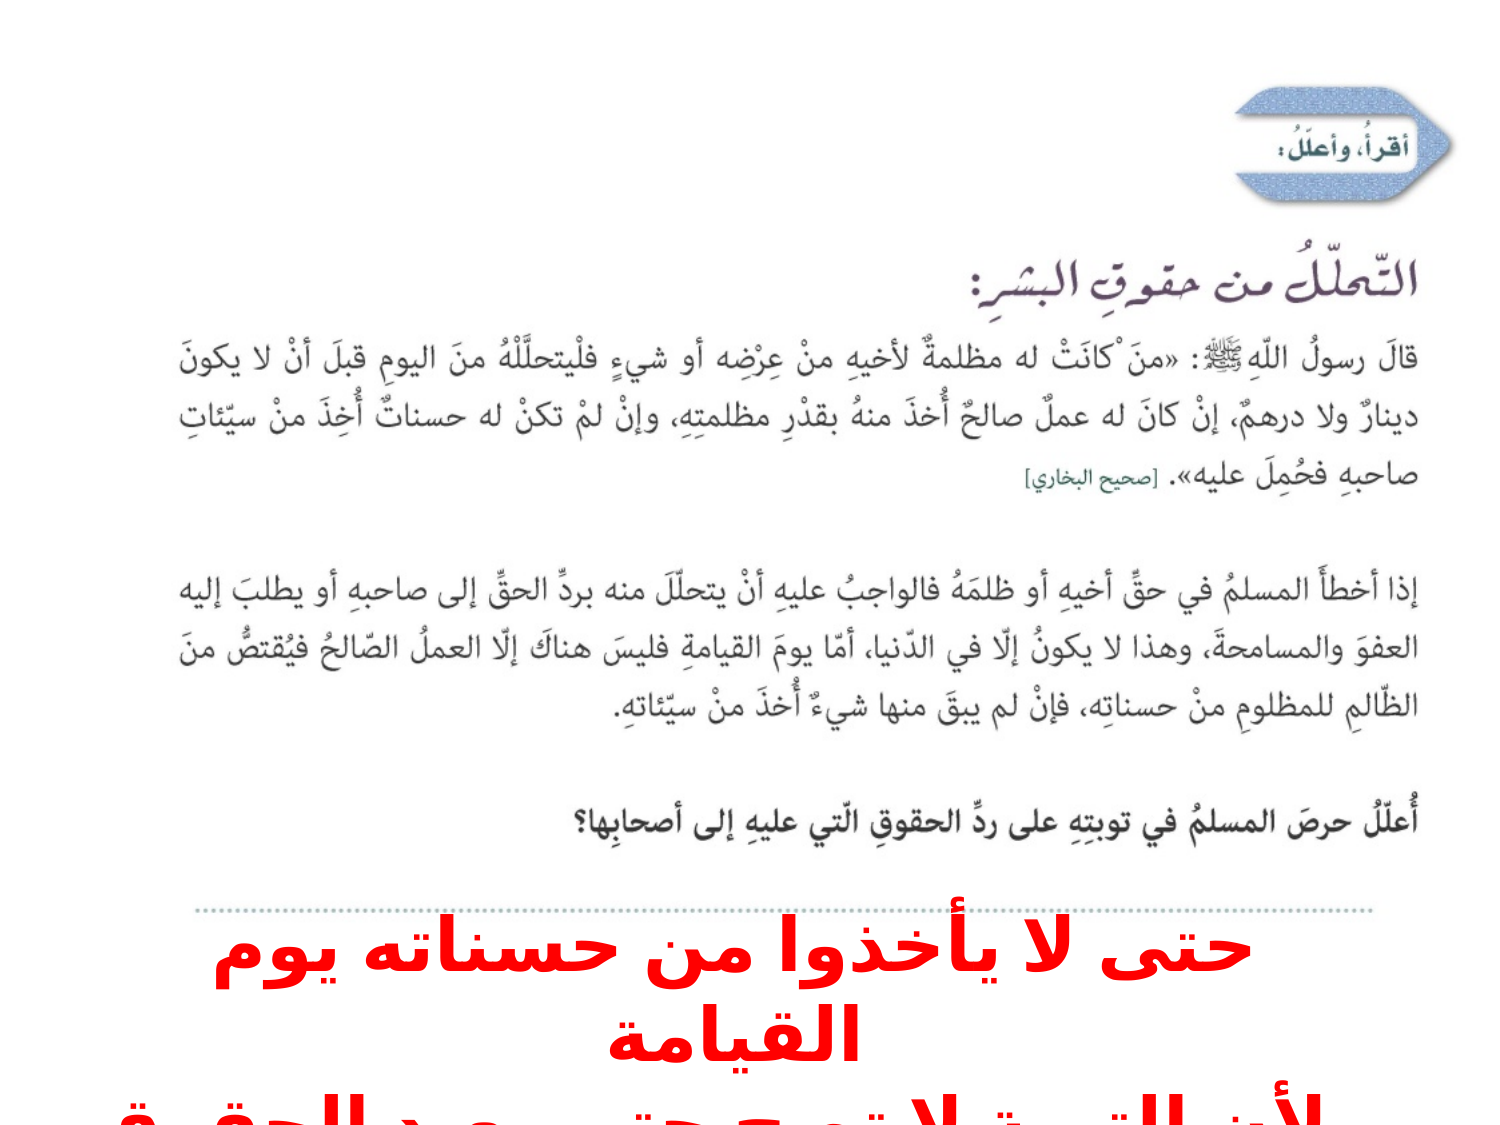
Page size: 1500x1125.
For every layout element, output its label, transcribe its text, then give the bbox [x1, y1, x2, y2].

picture [41, 66, 1477, 957]
text_box حتى لا يأخذوا من حسناته يوم القيامة ولأن التوبة لا تصح حتى يعيد الحقوق لأصحابها [64, 965, 1405, 1125]
